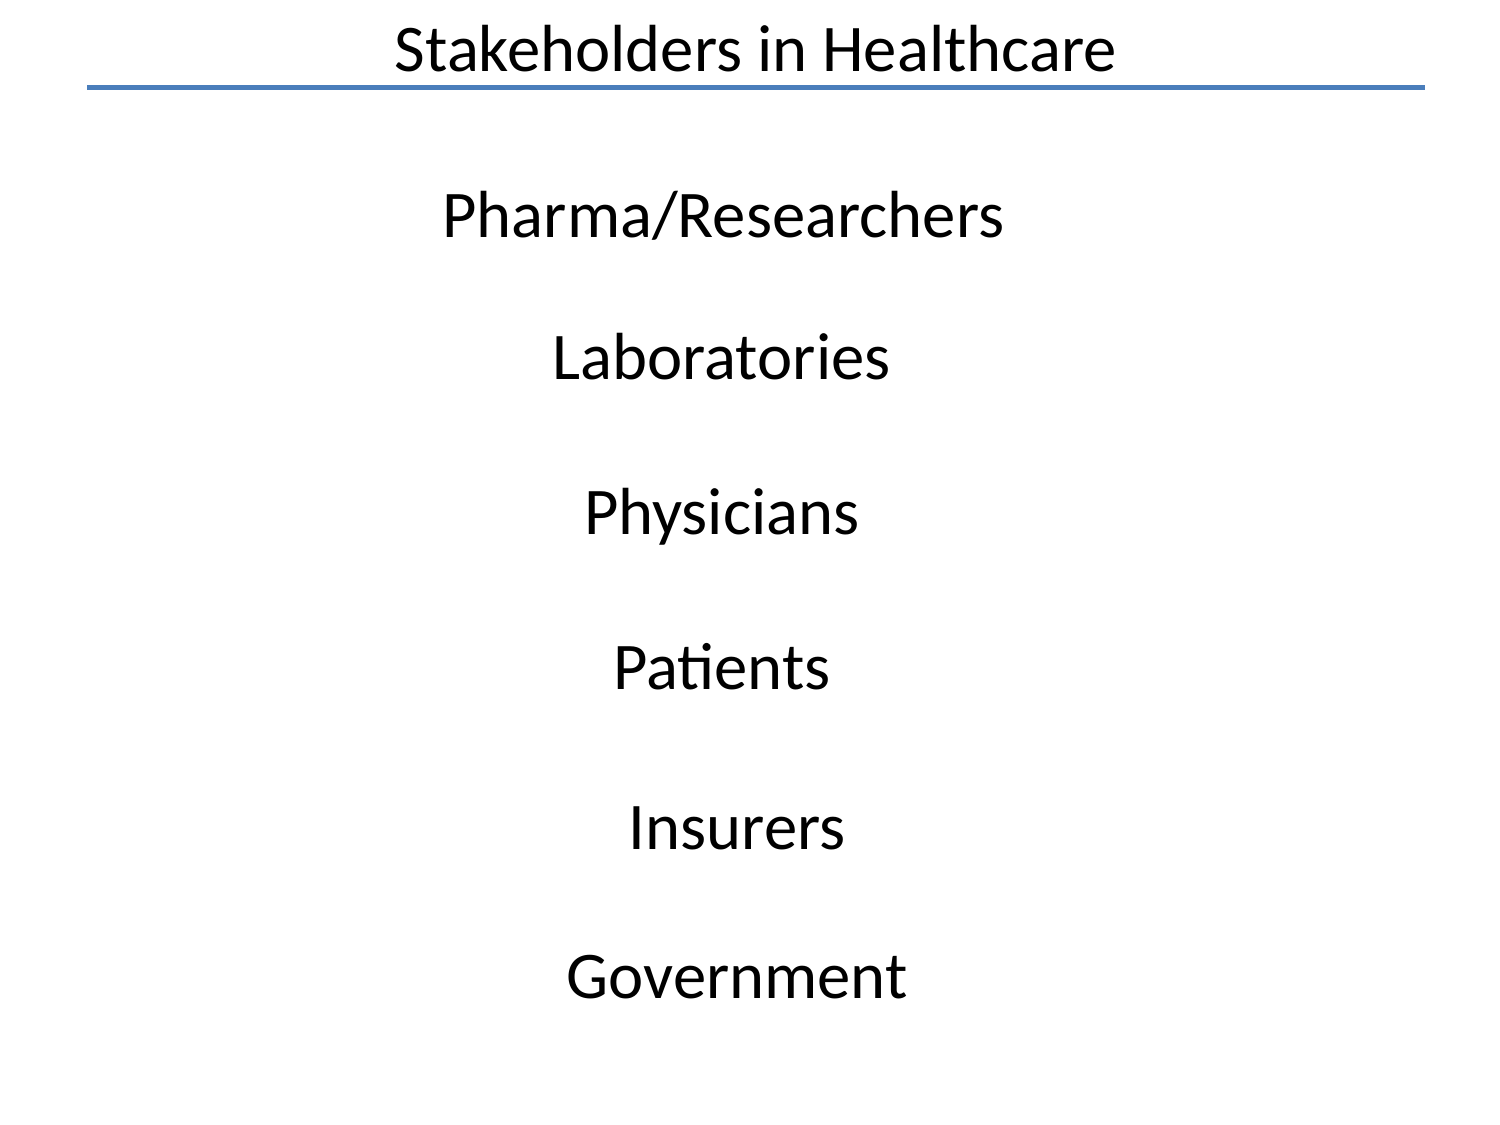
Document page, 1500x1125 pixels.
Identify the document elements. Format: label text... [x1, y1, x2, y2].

text_box Patients [598, 615, 846, 710]
text_box Stakeholders in Healthcare [379, 0, 1133, 85]
text_box Government [551, 924, 923, 1020]
text_box Pharma/Researchers [427, 163, 1020, 258]
text_box Physicians [569, 460, 875, 555]
text_box Insurers [614, 775, 861, 871]
text_box Laboratories [537, 305, 906, 401]
